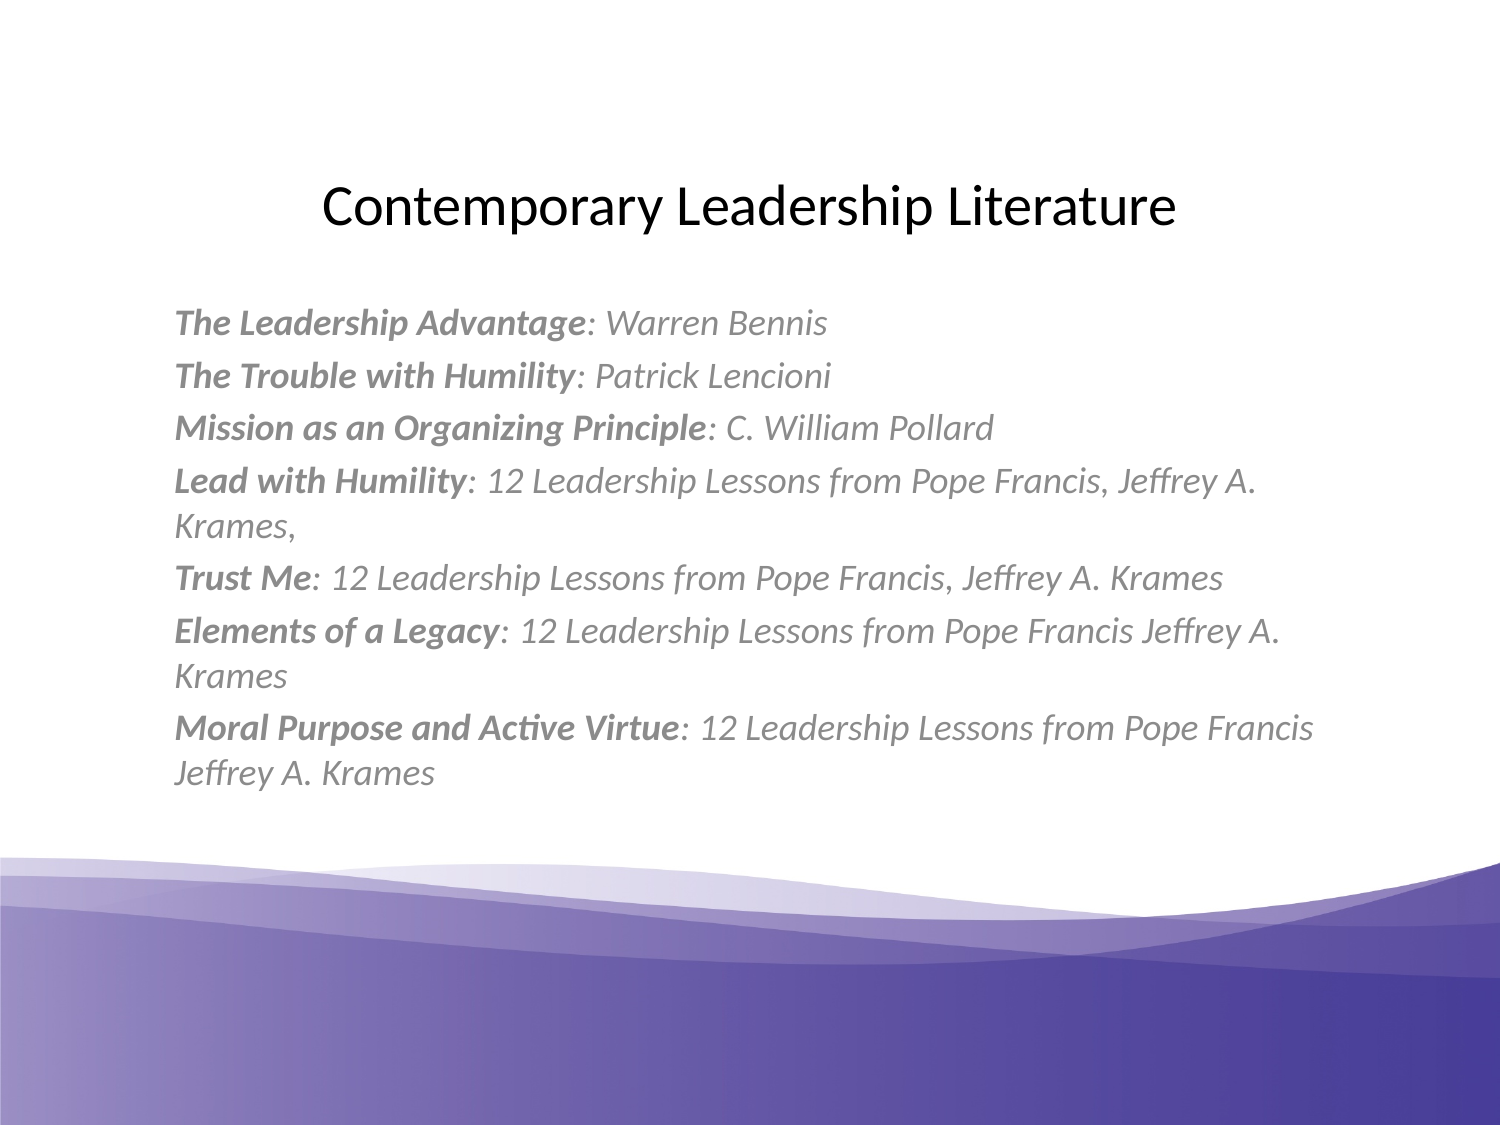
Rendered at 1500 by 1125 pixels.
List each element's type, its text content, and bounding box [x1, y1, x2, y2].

title Contemporary Leadership Literature [112, 125, 1388, 279]
picture [0, 855, 1500, 1125]
subtitle The Leadership Advantage: Warren Bennis The Trouble with Humility: Patrick Lencioni Mission as an Organizing Principle: C. William Pollard Lead with Humility: 12 Leadership Lessons from Pope Francis, Jeffrey A. Krames, Trust Me: 12 Leadership Lessons from Pope Francis, Jeffrey A. Krames Elements of a Legacy: 12 Leadership Lessons from Pope Francis Jeffrey A. Krames Moral Purpose and Active Virtue: 12 Leadership Lessons from Pope Francis Jeffrey A. Krames [159, 290, 1341, 853]
